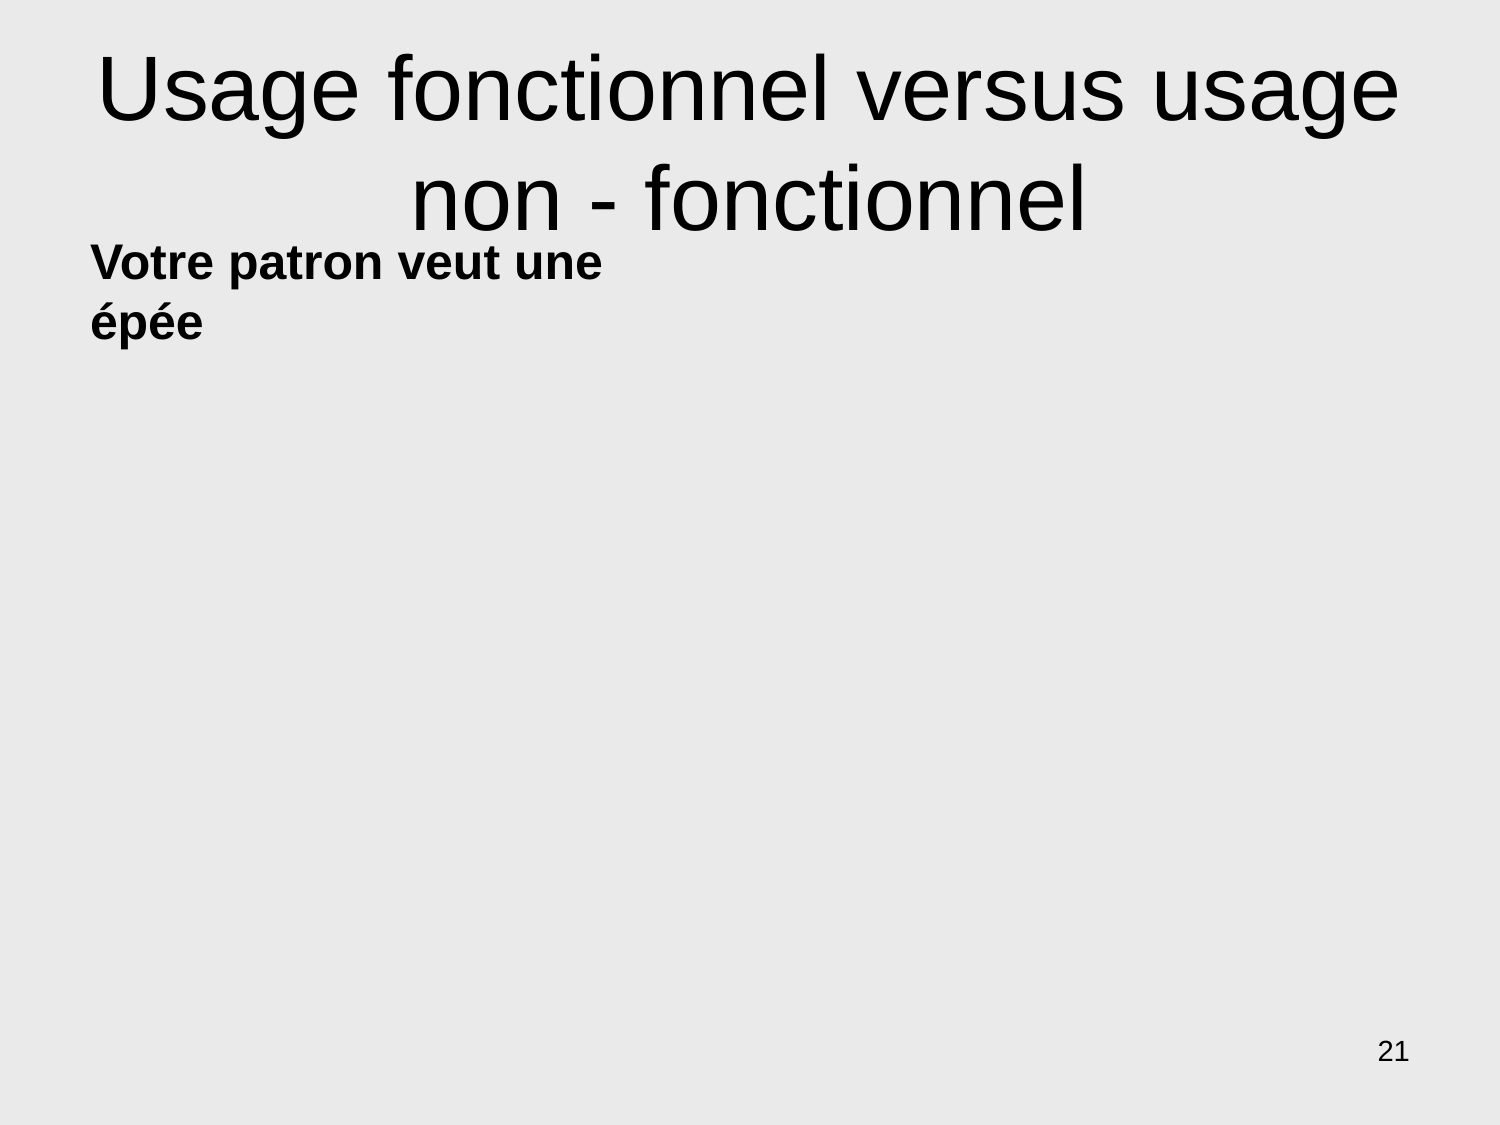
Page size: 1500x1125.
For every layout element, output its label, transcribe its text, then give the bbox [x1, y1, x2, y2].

list Votre patron veut une épée [74, 251, 738, 357]
slide_number 21 [1074, 1024, 1426, 1103]
title Usage fonctionnel versus usage non - fonctionnel [74, 44, 1426, 233]
